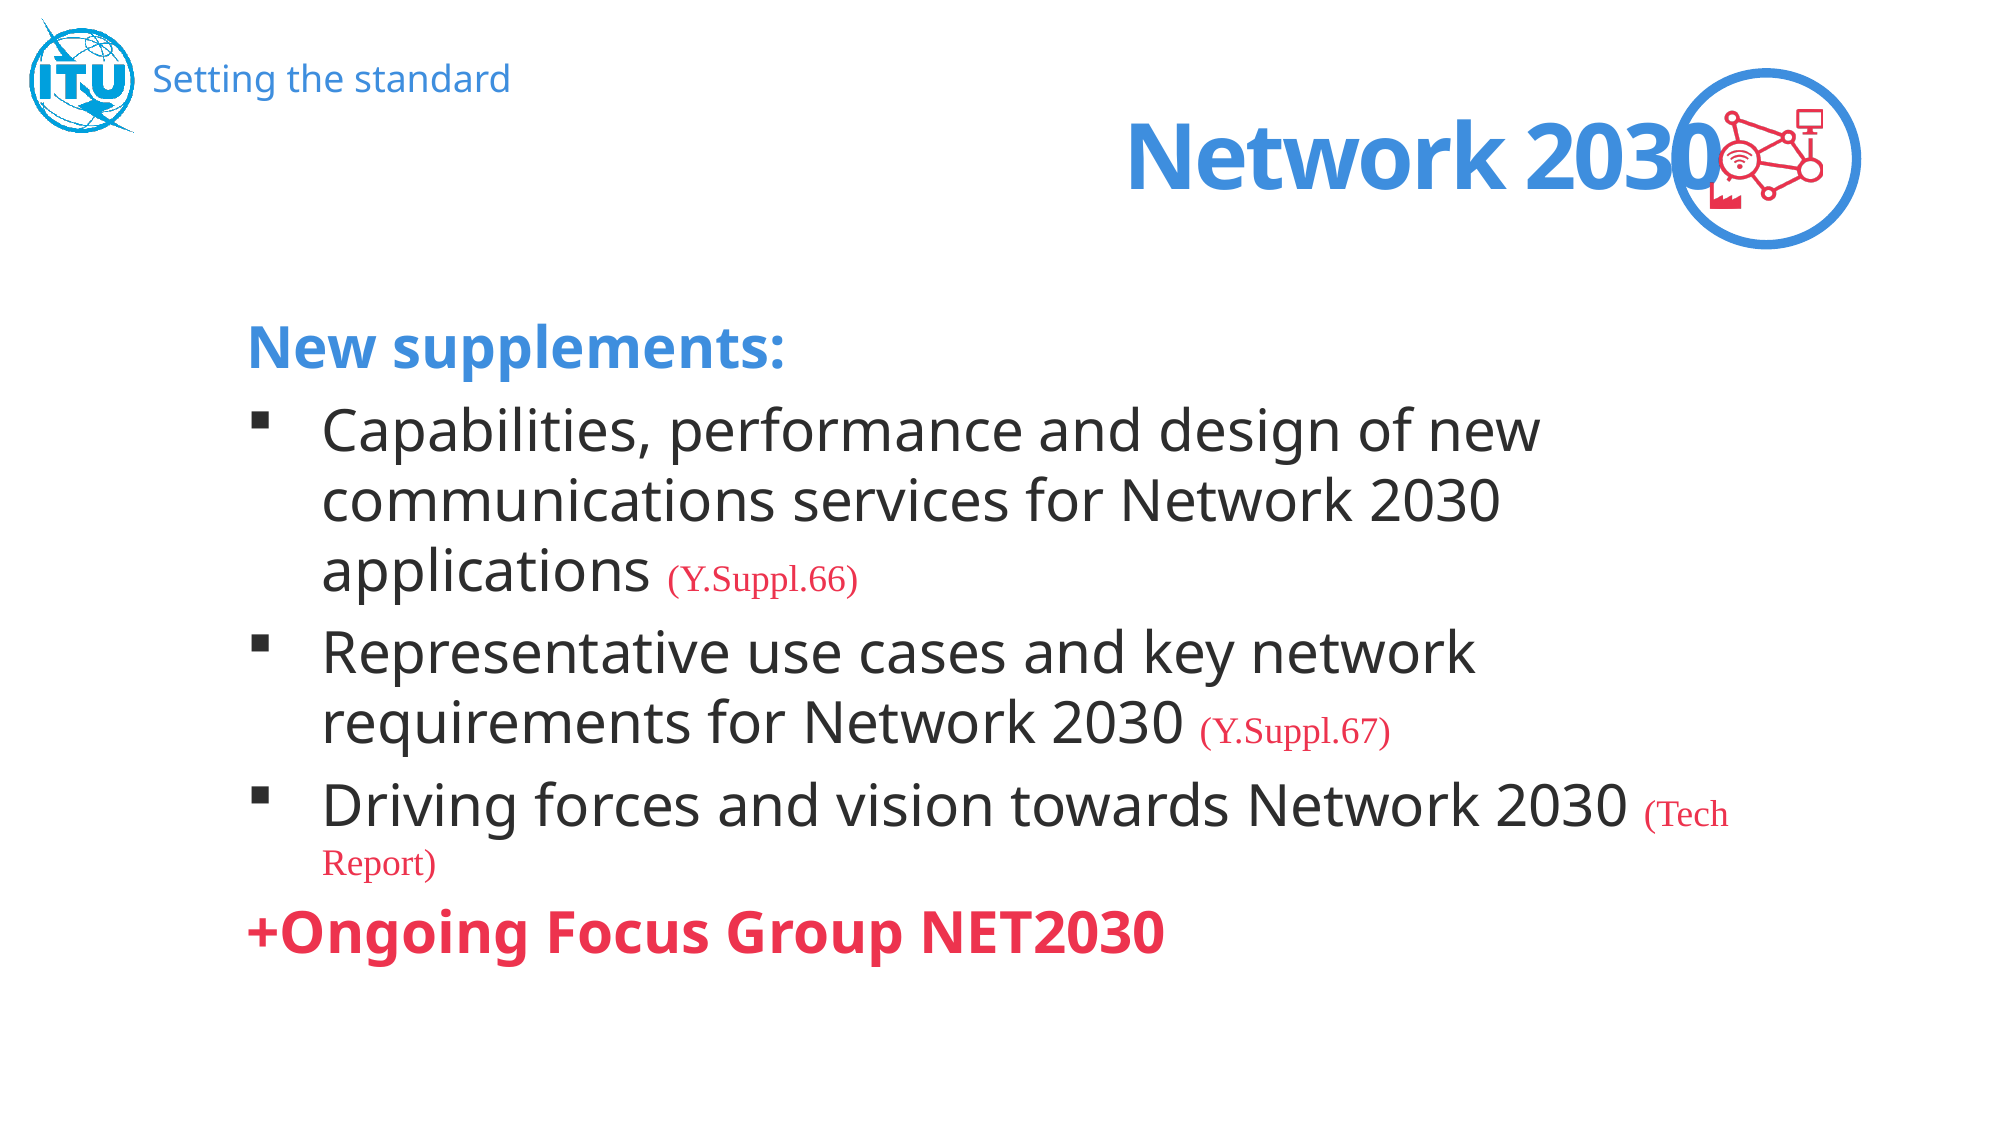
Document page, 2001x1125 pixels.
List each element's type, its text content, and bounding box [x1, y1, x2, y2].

picture [103, 110, 118, 118]
picture [87, 41, 94, 47]
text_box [1675, 72, 1857, 245]
picture [89, 118, 102, 127]
text_box Network 2030 [1108, 102, 1675, 193]
picture [91, 46, 101, 54]
picture [68, 34, 90, 38]
text_box New supplements: Capabilities, performance and design of new communications services for Network 2030 applications (Y.Suppl.66) Representative use cases and key network requirements for Network 2030 (Y.Suppl.67) Driving forces and vision towards Network 2030 (Tech Report) +Ongoing Focus Group NET2030 [232, 303, 1823, 973]
picture [23, 16, 139, 134]
picture [35, 44, 130, 124]
picture [59, 36, 85, 56]
picture [46, 110, 83, 128]
